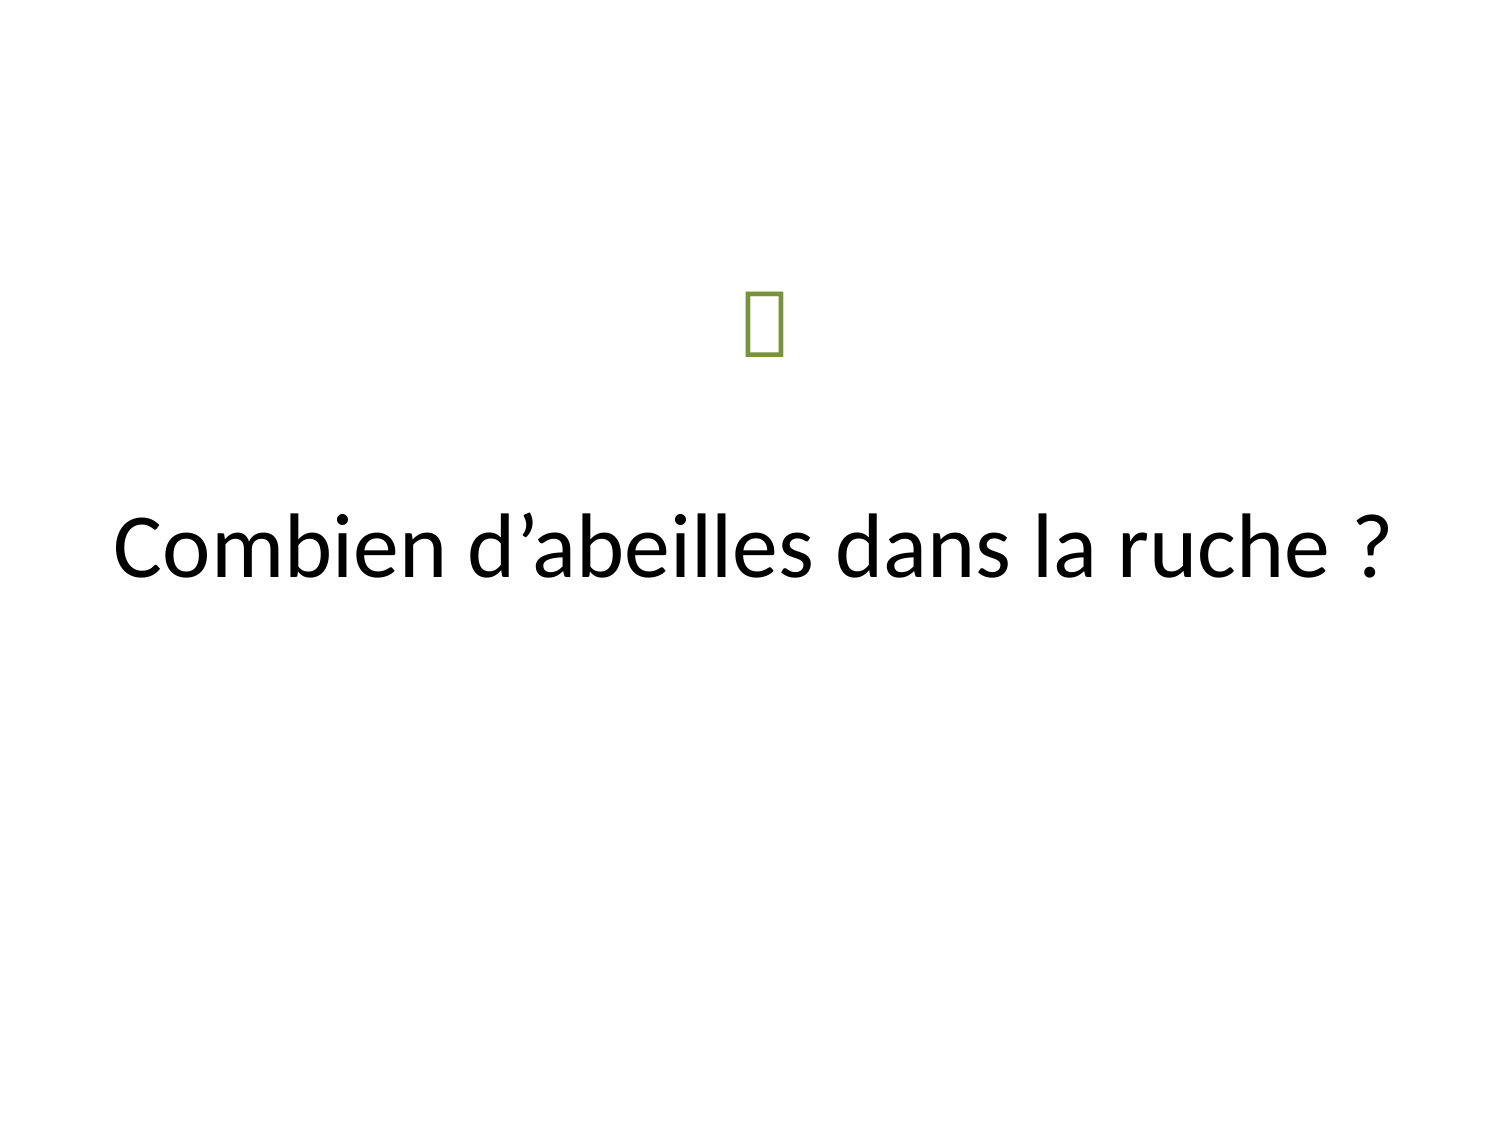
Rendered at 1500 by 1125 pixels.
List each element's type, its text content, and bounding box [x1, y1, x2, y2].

title  Combien d’abeilles dans la ruche ? [82, 222, 1428, 640]
